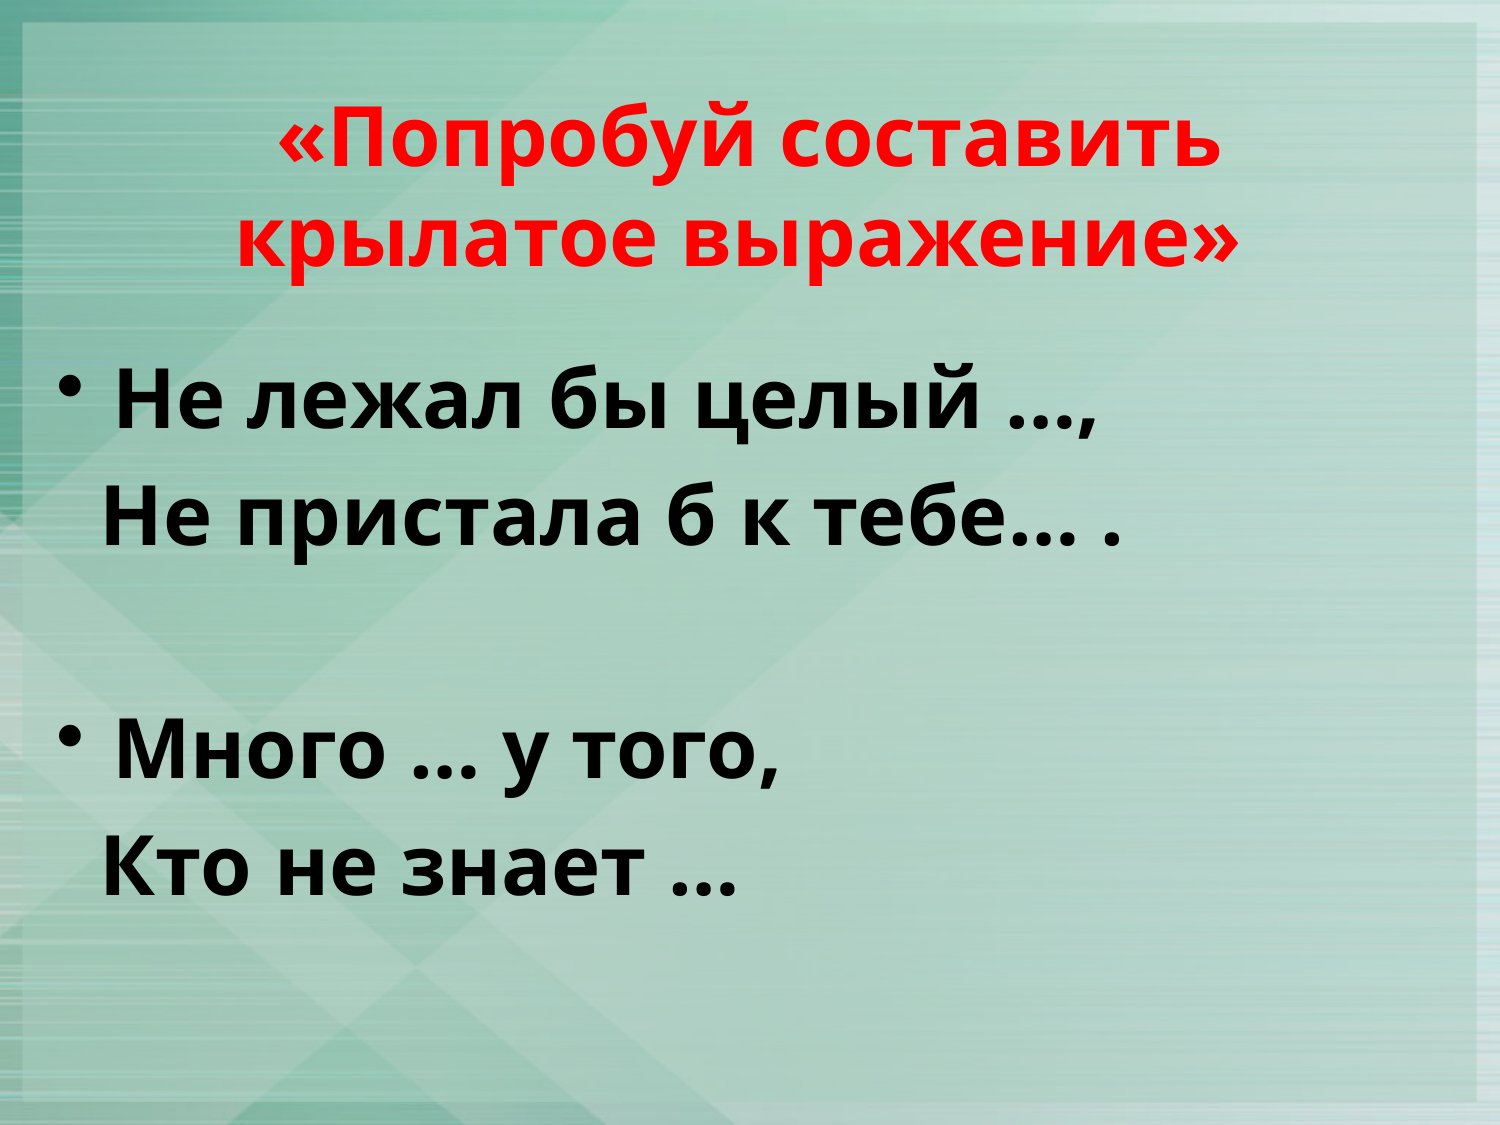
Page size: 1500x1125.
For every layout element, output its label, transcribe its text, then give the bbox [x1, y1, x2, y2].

picture [0, 0, 1500, 1125]
list Не лежал бы целый …, Не пристала б к тебе… . Много … у того, Кто не знает … [41, 338, 1471, 1106]
title «Попробуй составить крылатое выражение» [74, 45, 1425, 291]
